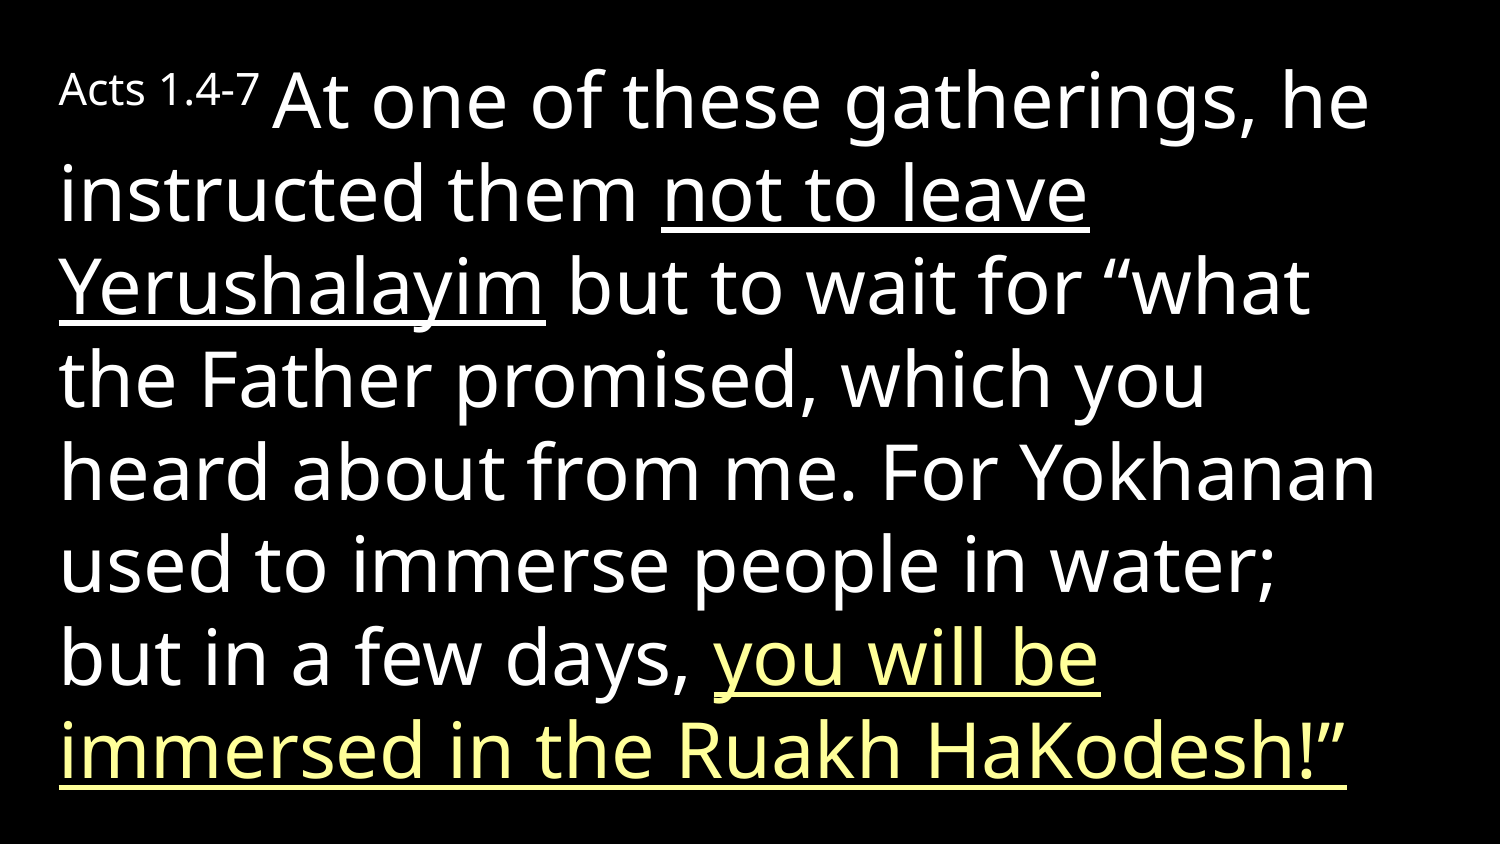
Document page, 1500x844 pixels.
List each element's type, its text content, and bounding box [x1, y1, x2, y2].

list Acts 1.4-7 At one of these gatherings, he instructed them not to leave Yerushalayim but to wait for “what the Father promised, which you heard about from me. For Yokhanan used to immerse people in water; but in a few days, you will be immersed in the Ruakh HaKodesh!” [50, 46, 1425, 810]
